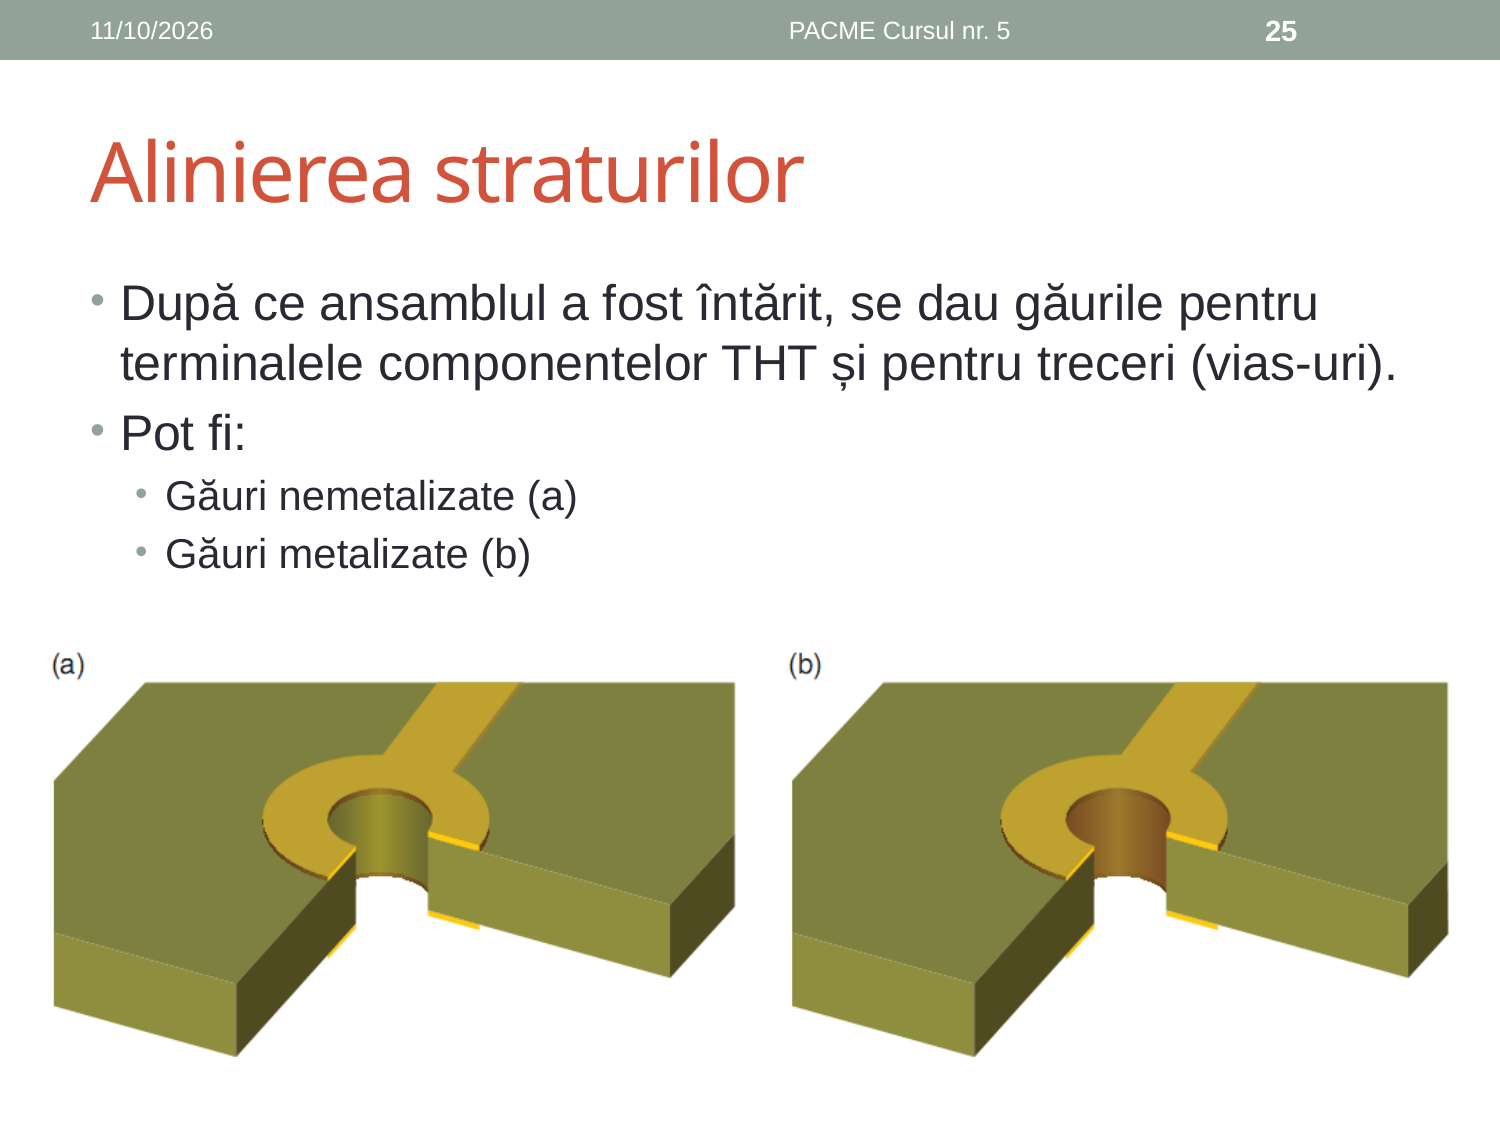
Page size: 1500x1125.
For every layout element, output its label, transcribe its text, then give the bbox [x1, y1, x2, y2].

slide_number 25 [1250, 3, 1425, 57]
title Alinierea straturilor [75, 87, 1425, 250]
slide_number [75, 3, 550, 57]
picture [43, 639, 1457, 1065]
footer PACME Cursul nr. 5 [562, 3, 1238, 57]
list După ce ansamblul a fost întărit, se dau găurile pentru terminalele componentelor THT și pentru treceri (vias-uri). Pot fi: Găuri nemetalizate (a) Găuri metalizate (b) [75, 262, 1425, 636]
